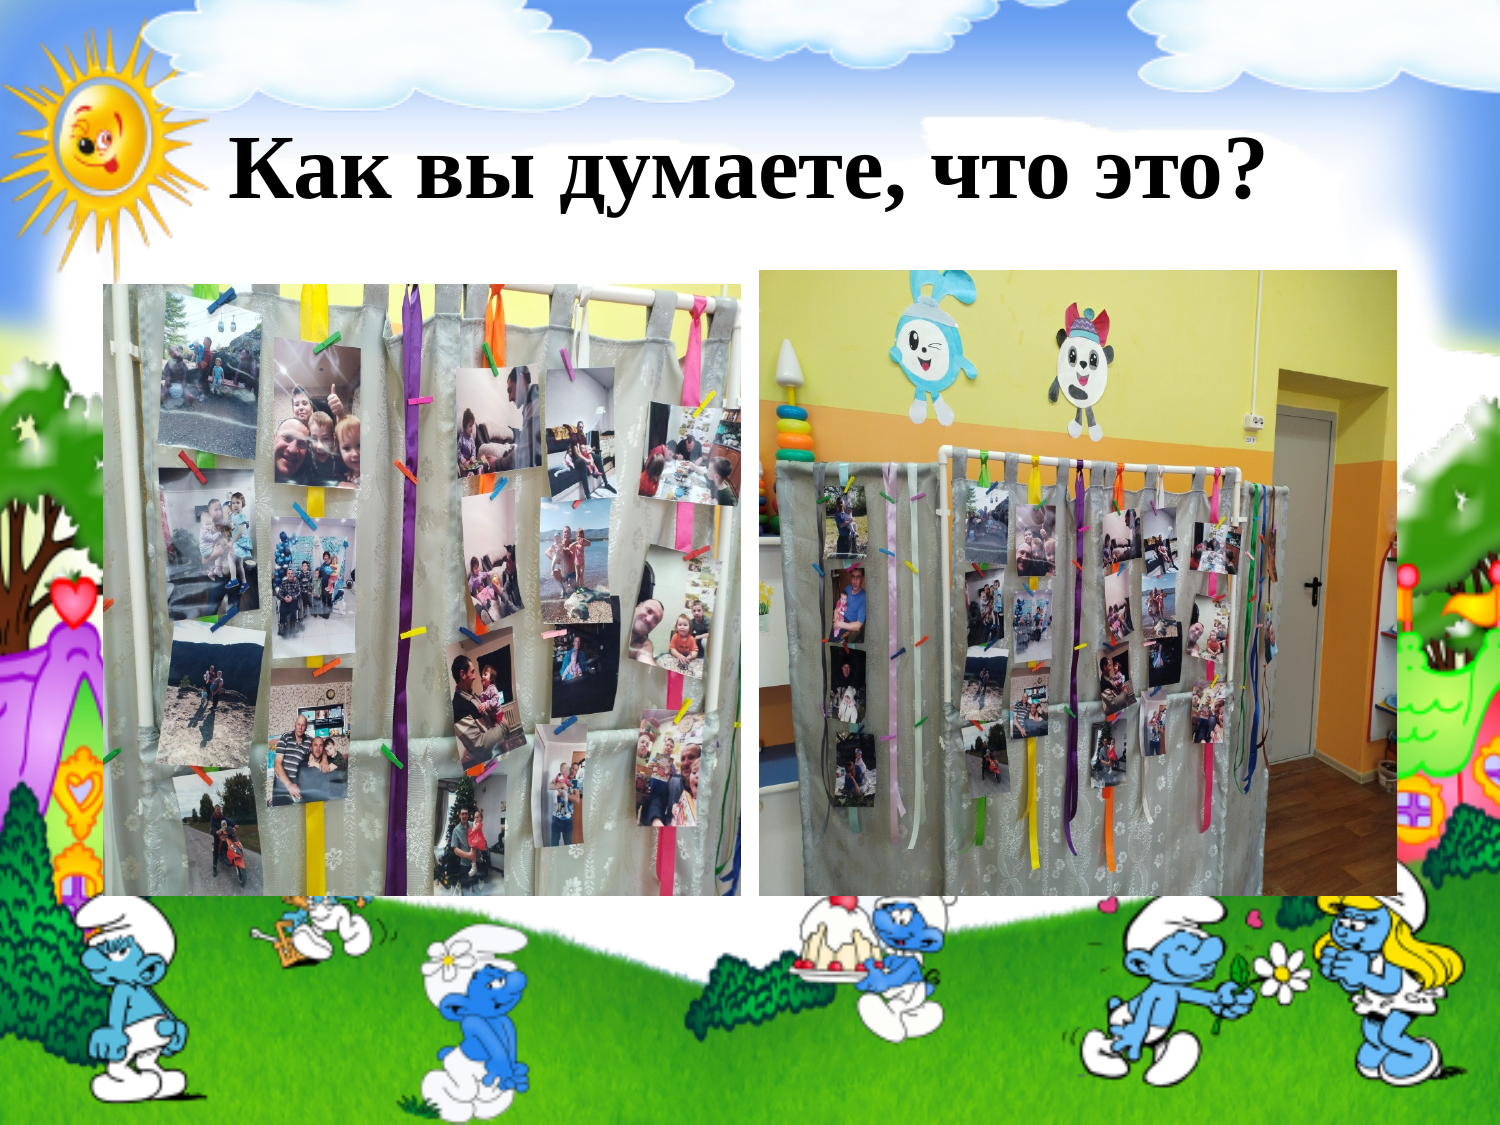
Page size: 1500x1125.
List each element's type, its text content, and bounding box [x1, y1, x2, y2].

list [759, 270, 1397, 896]
picture [0, 0, 1500, 1125]
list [103, 284, 741, 896]
title Как вы думаете, что это? [103, 59, 1397, 278]
